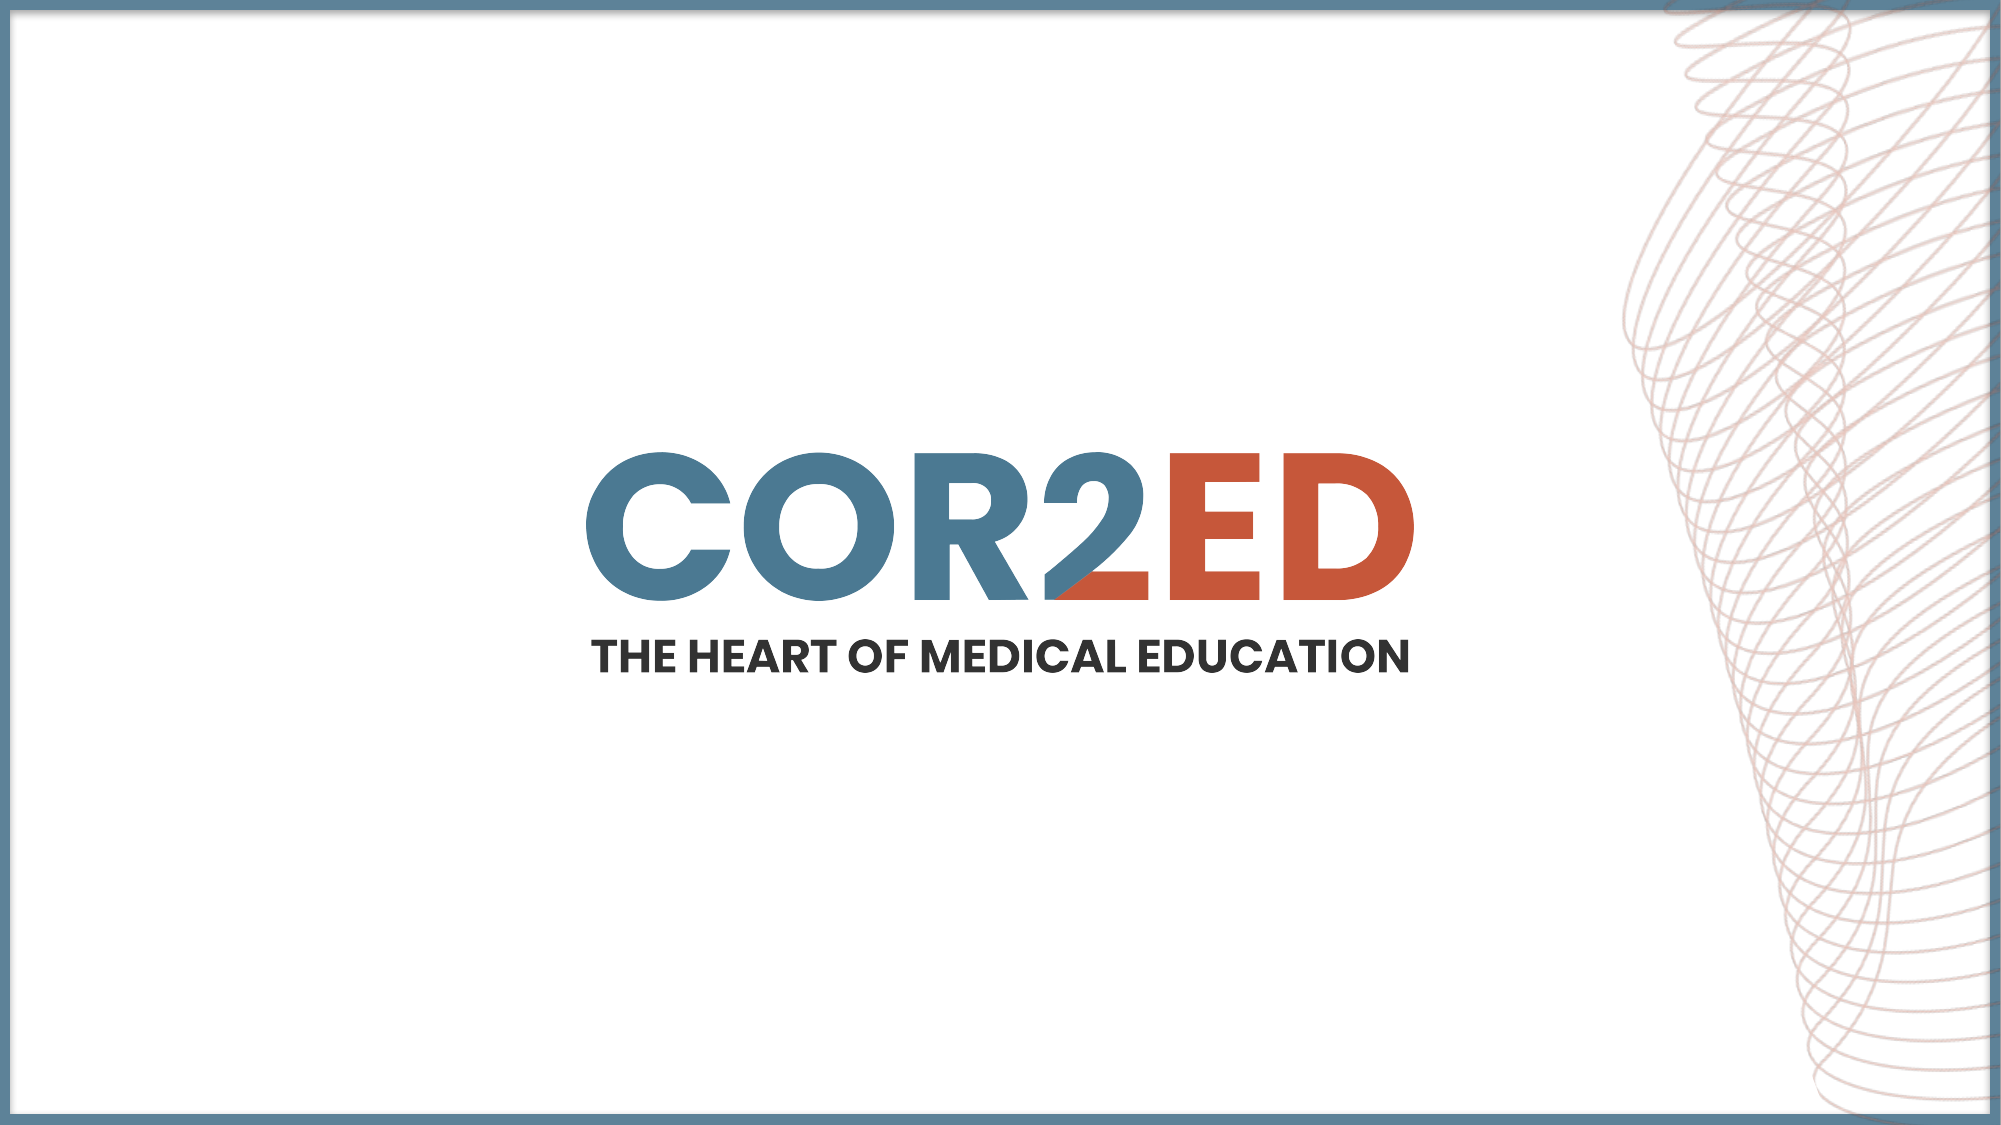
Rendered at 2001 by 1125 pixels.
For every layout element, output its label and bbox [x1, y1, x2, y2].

picture [586, 452, 1414, 673]
